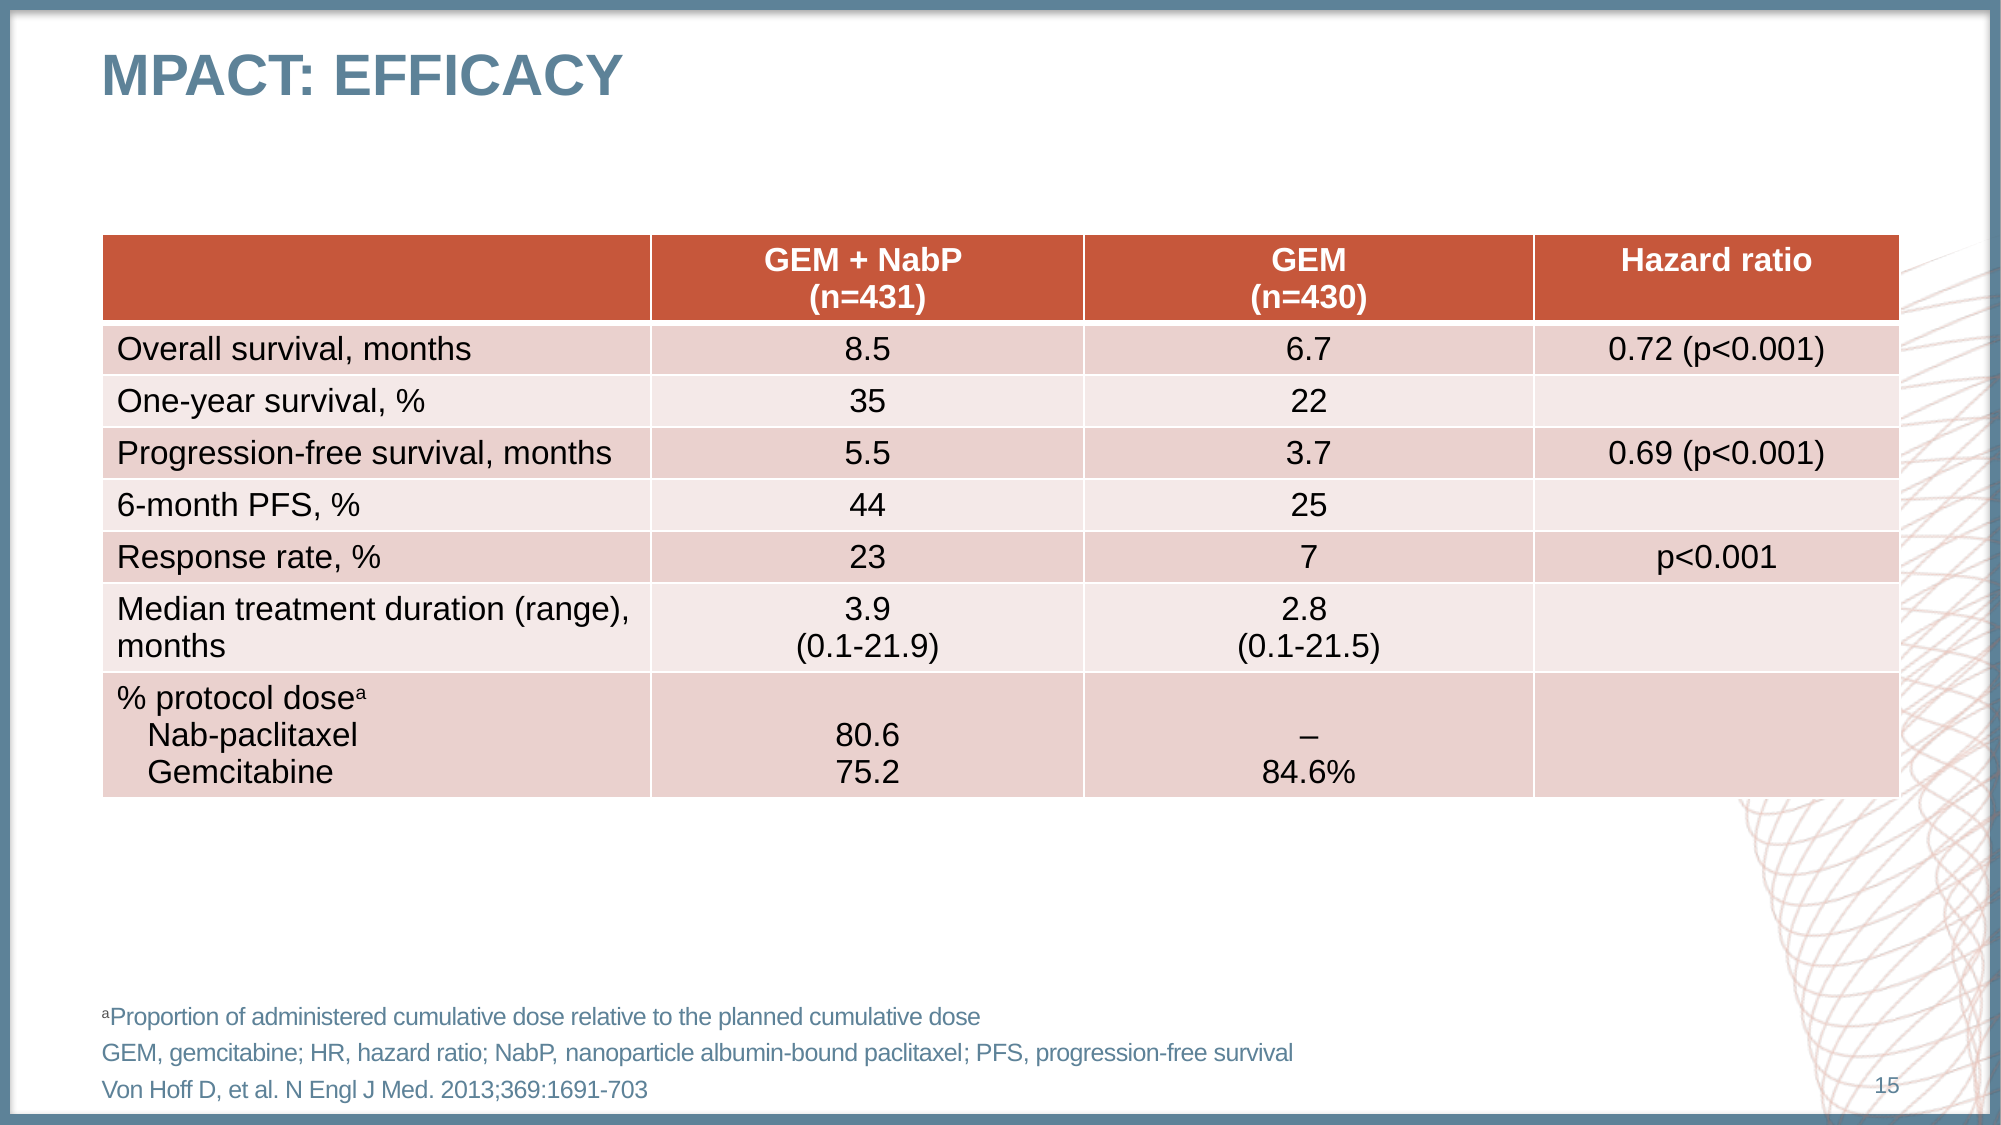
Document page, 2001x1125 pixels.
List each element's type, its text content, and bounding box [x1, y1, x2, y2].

table_cell 44 [652, 480, 1083, 530]
table_cell 6.7 [1085, 326, 1533, 374]
table_cell 0.72 (p<0.001) [1535, 326, 1899, 374]
table_cell 25 [1085, 480, 1533, 530]
table_header [103, 235, 650, 320]
table_cell Progression-free survival, months [103, 428, 650, 478]
table_cell [1535, 480, 1899, 530]
title MPACT: Efficacy [101, 42, 1900, 185]
list aProportion of administered cumulative dose relative to the planned cumulative dose GEM, gemcitabine; HR, hazard ratio; NabP, nanoparticle albumin-bound paclitaxel; PFS, progression-free survival Von Hoff D, et al. N Engl J Med. 2013;369:1691-703 [101, 1022, 1772, 1082]
table_cell [1535, 376, 1899, 426]
table_cell Overall survival, months [103, 326, 650, 374]
table_cell 0.69 (p<0.001) [1535, 428, 1899, 478]
table_cell 3.7 [1085, 428, 1533, 478]
table_header GEM (n=430) [1085, 235, 1533, 320]
slide_number 15 [1771, 1054, 1900, 1115]
table_cell Median treatment duration (range), months [103, 584, 650, 671]
table_cell [1535, 584, 1899, 671]
table_cell 35 [652, 376, 1083, 426]
table_cell 7 [1085, 532, 1533, 582]
table_cell 8.5 [652, 326, 1083, 374]
table_cell 6-month PFS, % [103, 480, 650, 530]
table_header Hazard ratio [1535, 235, 1899, 320]
table_cell One-year survival, % [103, 376, 650, 426]
table_cell 5.5 [652, 428, 1083, 478]
table_cell 80.6 75.2 [652, 673, 1083, 797]
table_cell p<0.001 [1535, 532, 1899, 582]
table_cell – 84.6% [1085, 673, 1533, 797]
table_header GEM + NabP (n=431) [652, 235, 1083, 320]
table_cell Response rate, % [103, 532, 650, 582]
table_cell [1535, 673, 1899, 797]
table_cell 23 [652, 532, 1083, 582]
table_cell % protocol dosea Nab-paclitaxel Gemcitabine [103, 673, 650, 797]
table_cell 2.8 (0.1-21.5) [1085, 584, 1533, 671]
table_cell 22 [1085, 376, 1533, 426]
table_cell 3.9 (0.1-21.9) [652, 584, 1083, 671]
